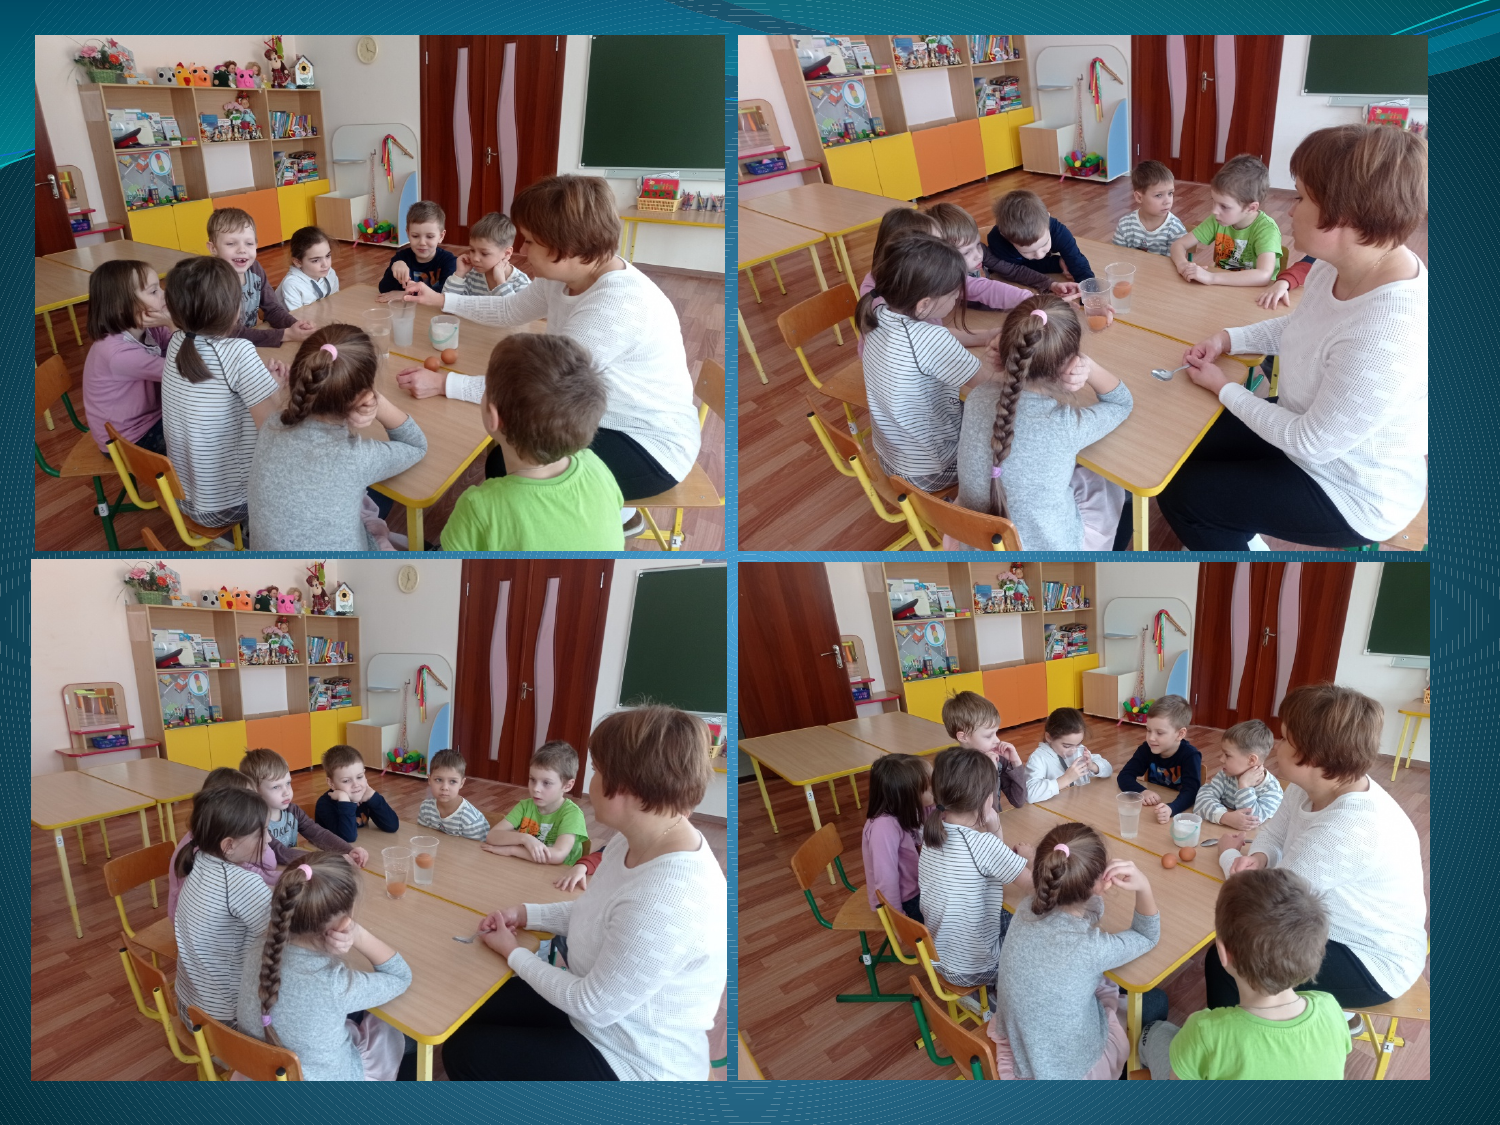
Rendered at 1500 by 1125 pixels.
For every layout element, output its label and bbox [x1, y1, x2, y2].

picture [30, 559, 727, 1081]
picture [34, 34, 725, 551]
picture [737, 562, 1430, 1080]
picture [738, 34, 1428, 551]
